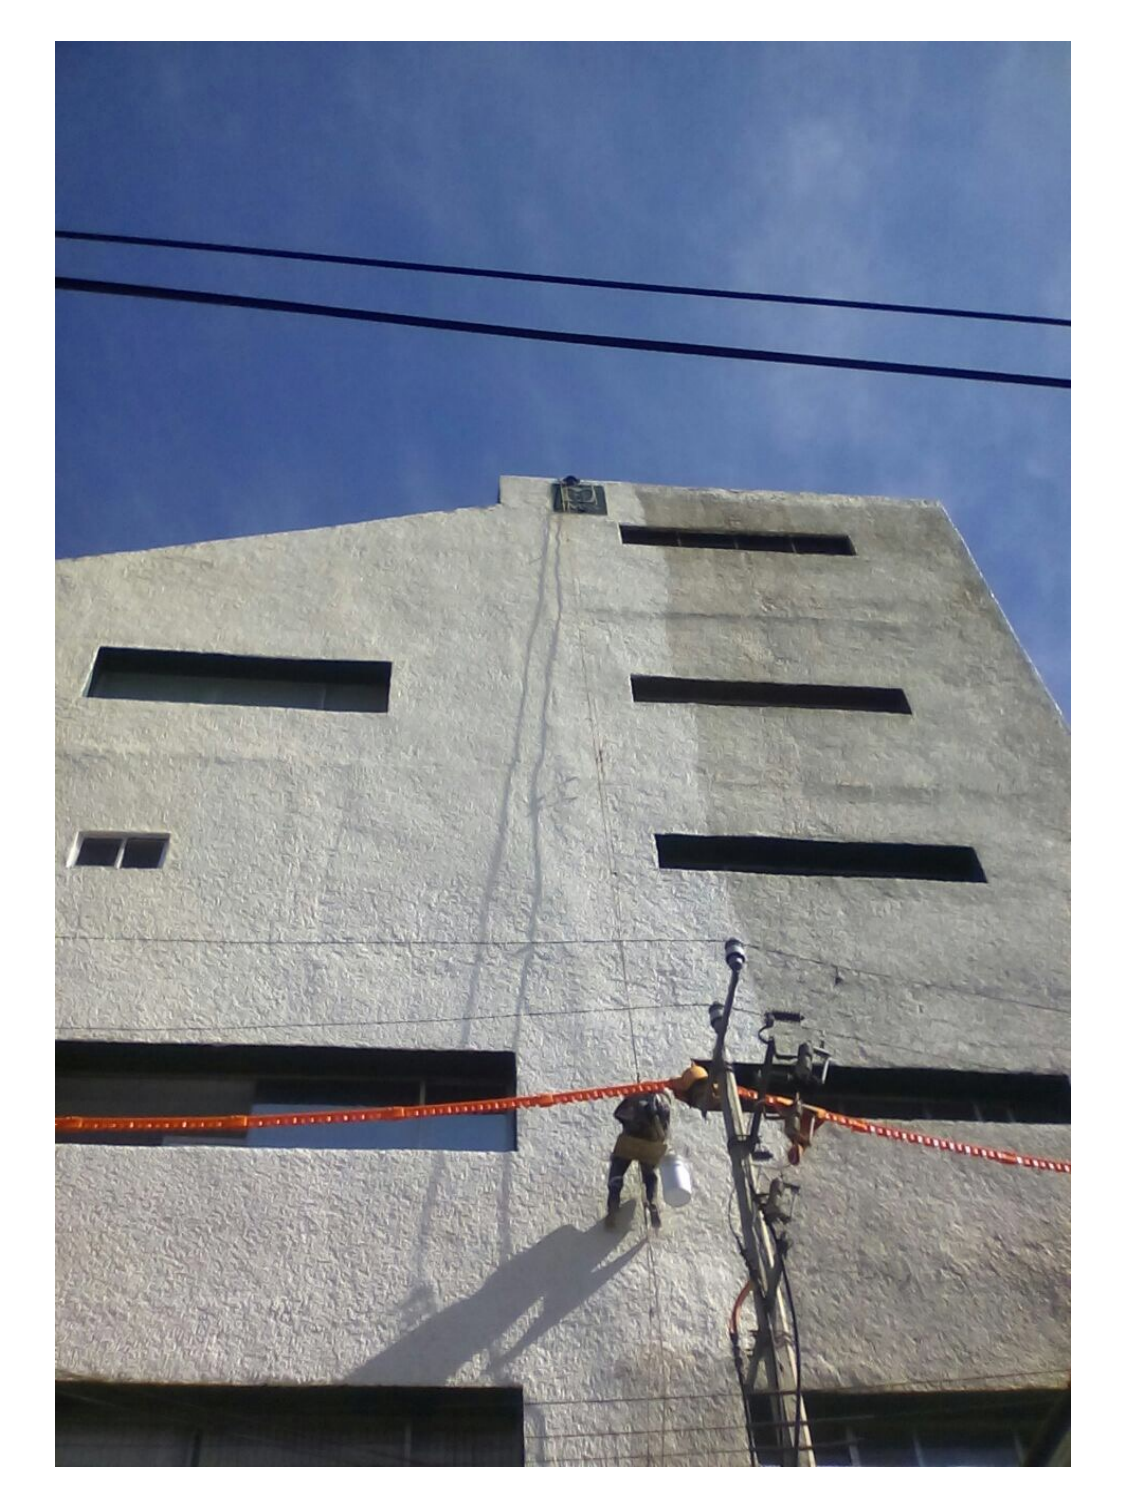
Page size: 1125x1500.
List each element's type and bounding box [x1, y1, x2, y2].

picture [55, 40, 1071, 1468]
